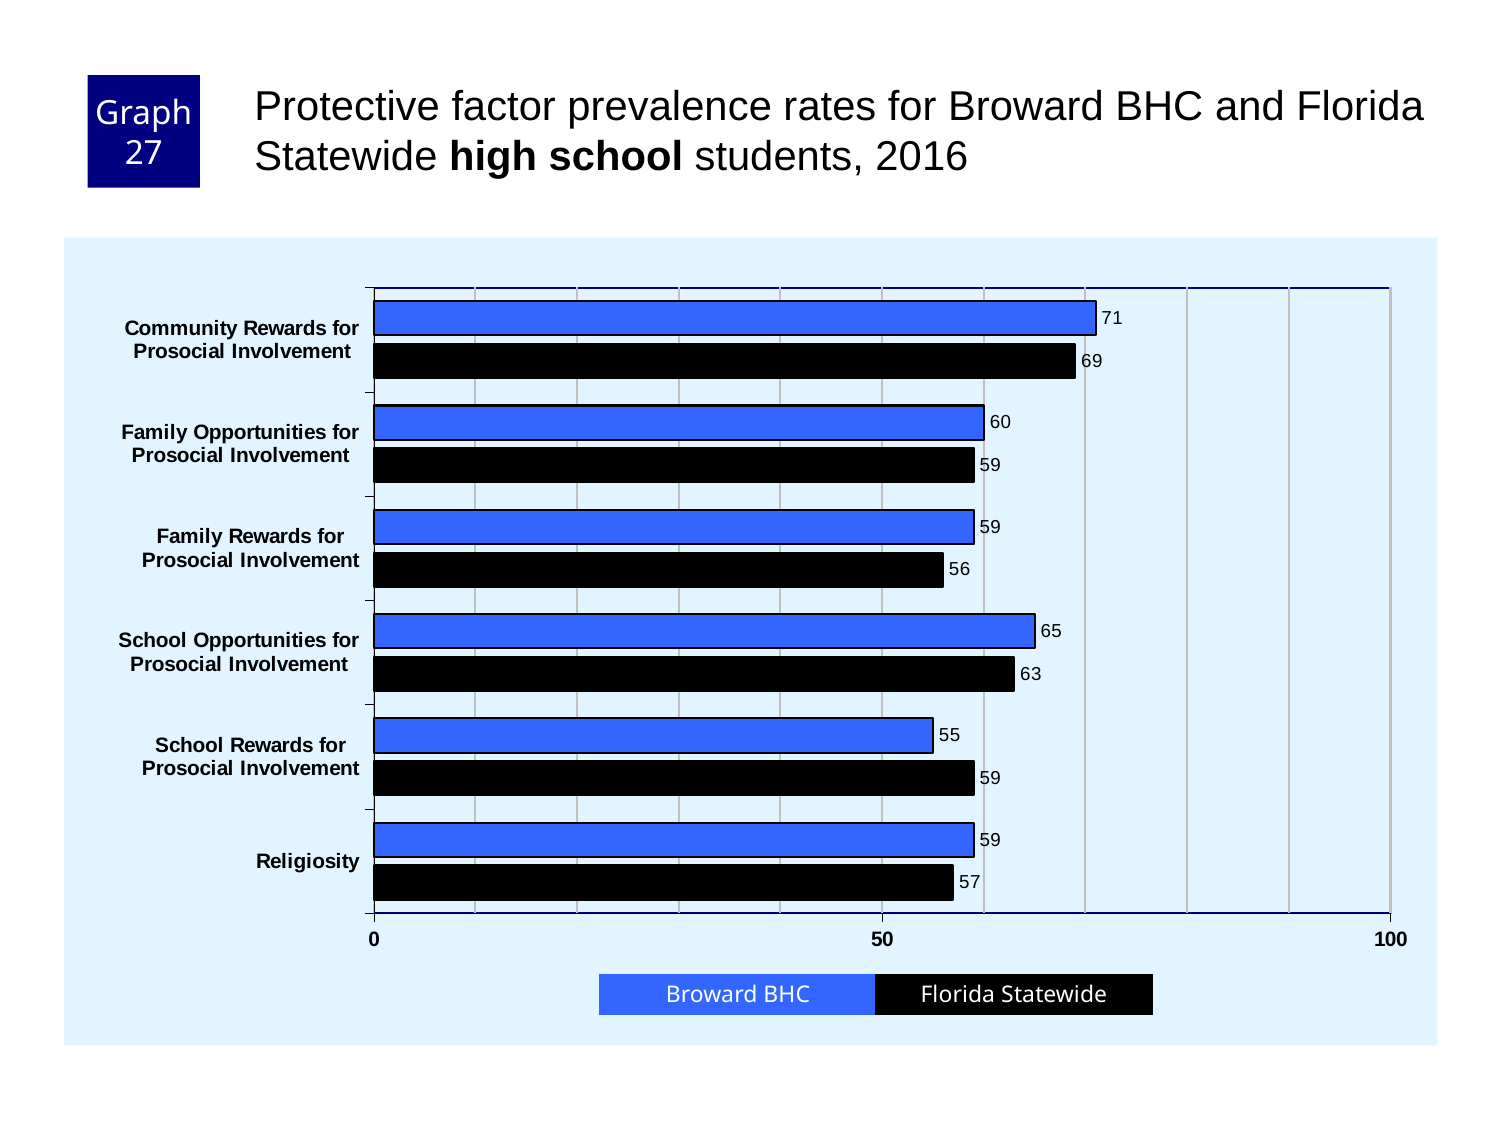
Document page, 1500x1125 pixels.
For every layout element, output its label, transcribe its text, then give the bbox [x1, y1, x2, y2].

chart [63, 237, 1438, 1046]
text_box Protective factor prevalence rates for Broward BHC and Florida Statewide high school students, 2016 [249, 75, 1438, 200]
text_box Graph 27 [87, 75, 200, 188]
